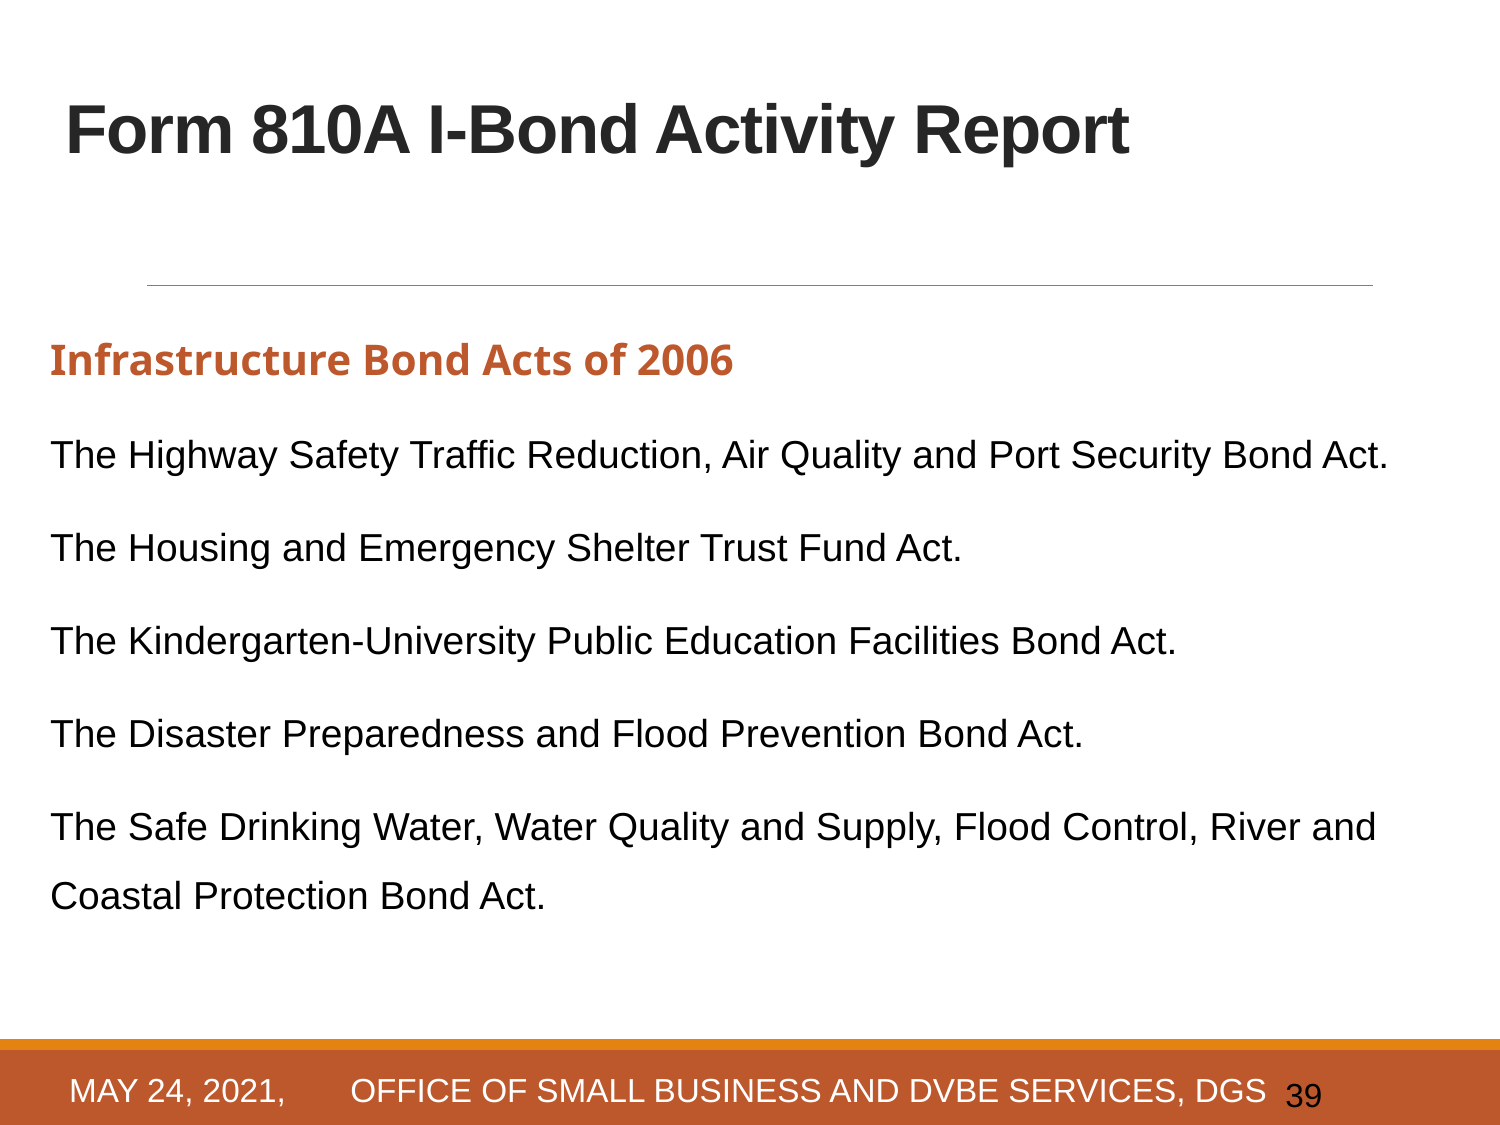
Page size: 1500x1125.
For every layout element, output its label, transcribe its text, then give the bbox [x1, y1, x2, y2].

footer May 24, 2021, OFFICE OF SMALL BUSINESS AND DVBE SERVICES, DGS [24, 1059, 1313, 1120]
slide_number 39 [1200, 1074, 1338, 1113]
title Form 810A I-Bond Activity Report 2 [50, 47, 1450, 175]
list Infrastructure Bond Acts of 2006 The Highway Safety Traffic Reduction, Air Quality and Port Security Bond Act. The Housing and Emergency Shelter Trust Fund Act. The Kindergarten-University Public Education Facilities Bond Act. The Disaster Preparedness and Flood Prevention Bond Act. The Safe Drinking Water, Water Quality and Supply, Flood Control, River and Coastal Protection Bond Act. [50, 299, 1425, 976]
